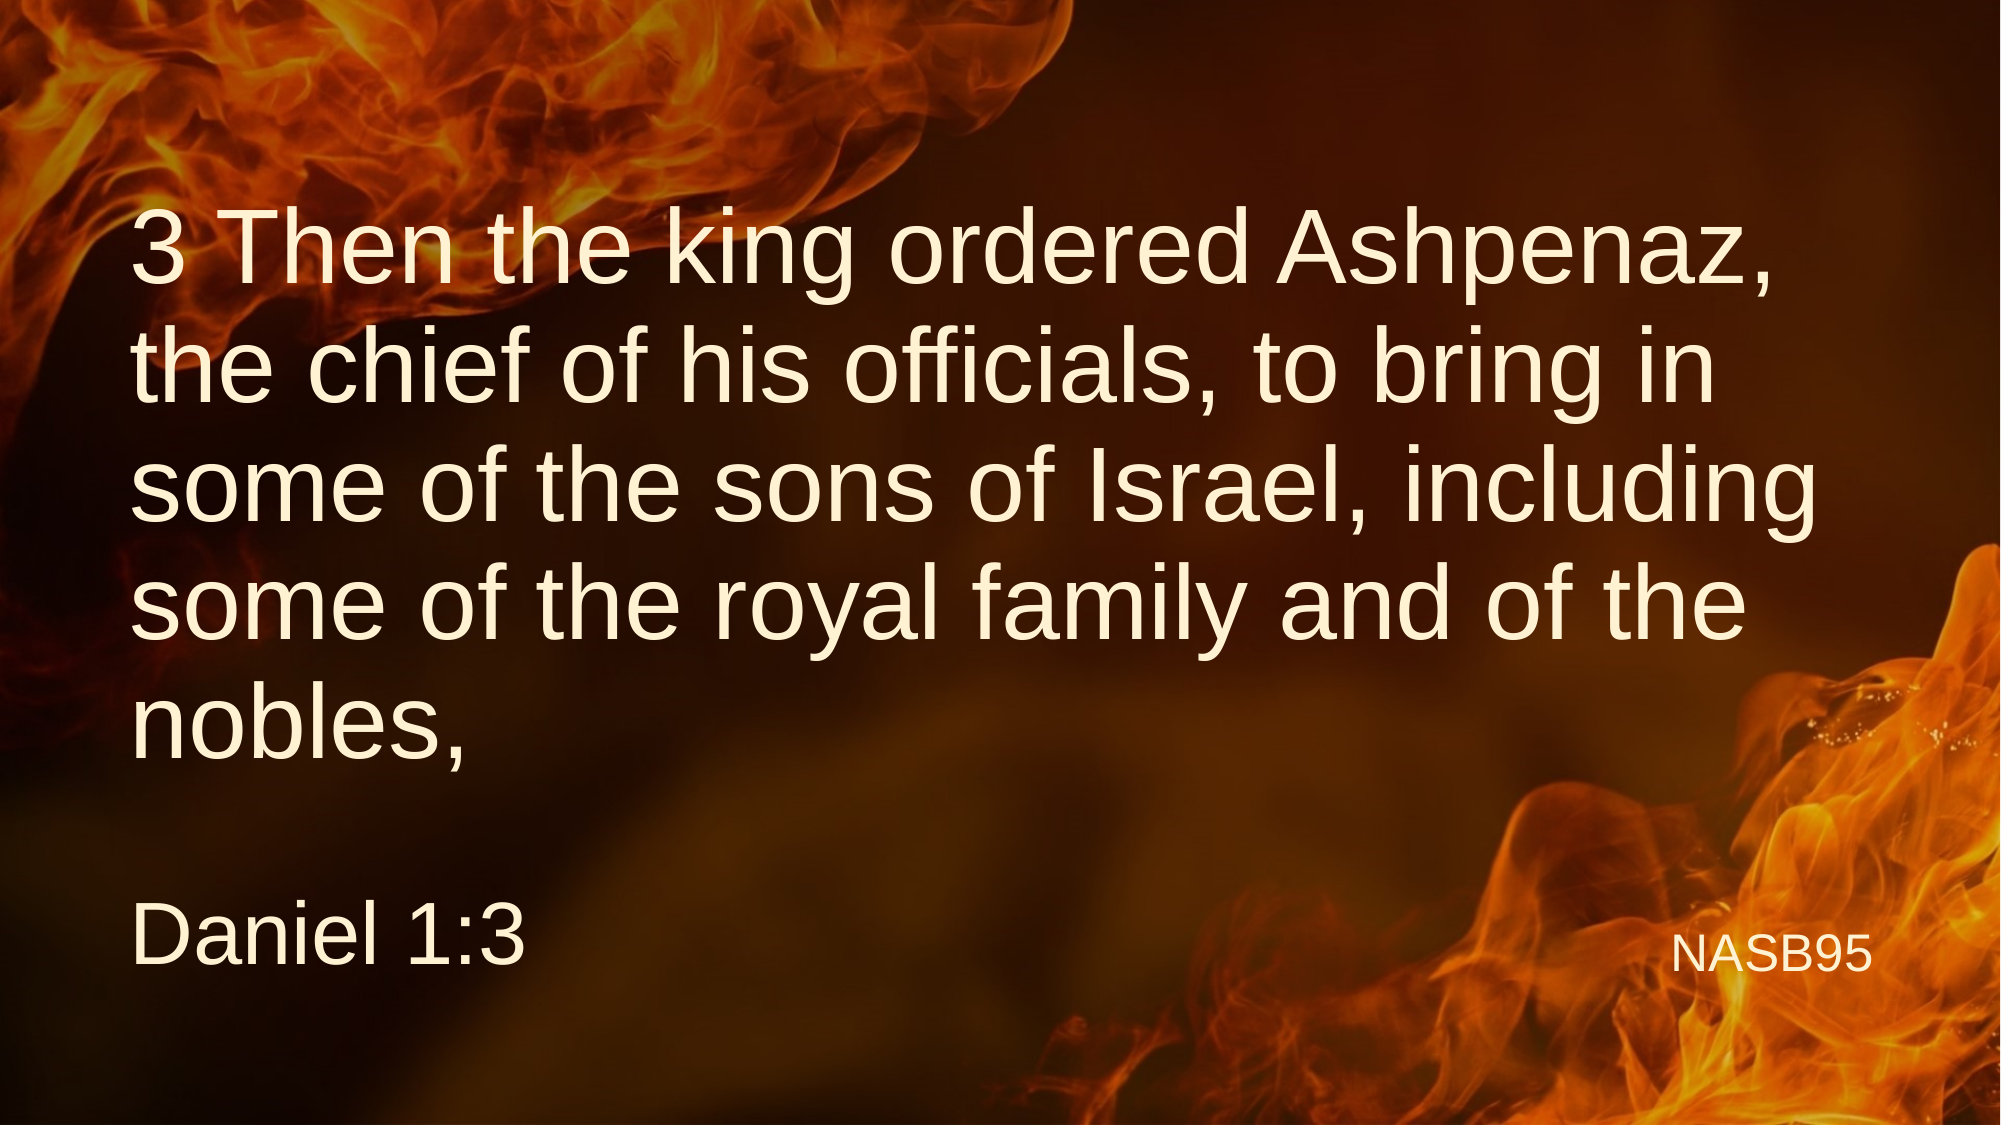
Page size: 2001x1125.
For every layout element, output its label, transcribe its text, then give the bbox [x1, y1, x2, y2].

list 3 Then the king ordered Ashpenaz, the chief of his officials, to bring in some of the sons of Israel, including some of the royal family and of the nobles, [114, 114, 1886, 855]
list NASB95 [1650, 915, 1889, 991]
list Daniel 1:3 [114, 876, 1615, 991]
picture [0, 0, 2001, 1125]
